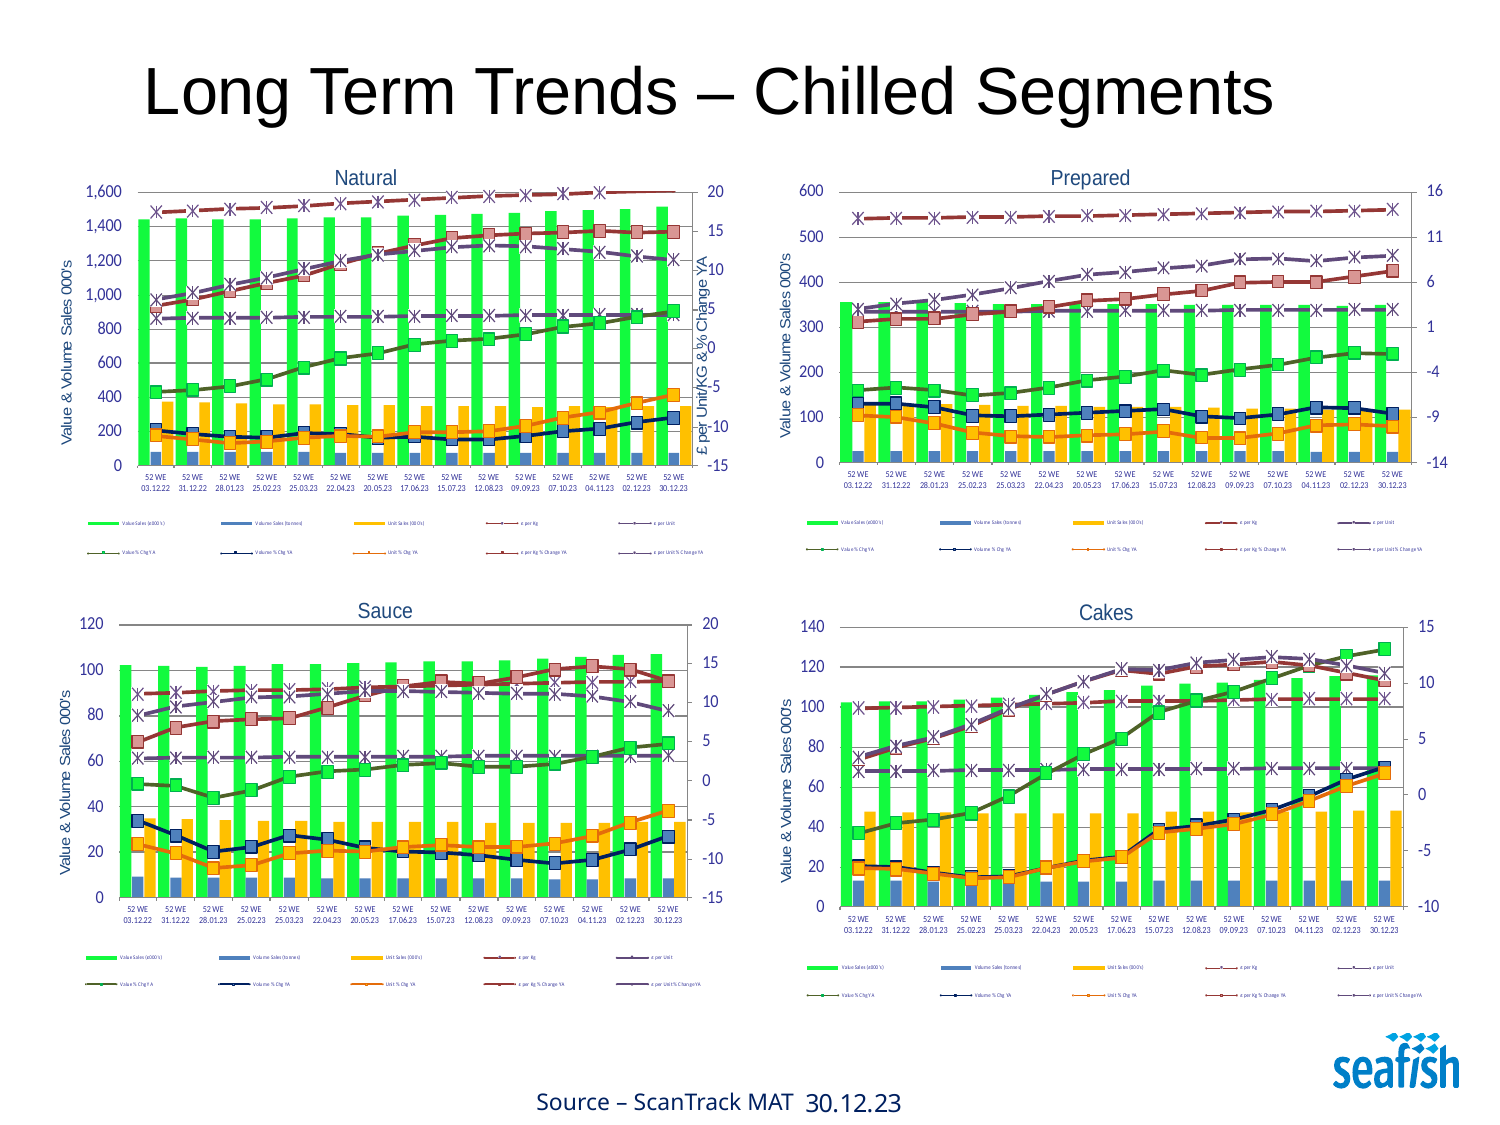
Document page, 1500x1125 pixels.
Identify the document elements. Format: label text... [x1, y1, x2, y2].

title Long Term Trends – Chilled Segments [128, 0, 1423, 151]
picture [728, 1081, 979, 1115]
picture [37, 150, 1476, 1033]
text_box Source – ScanTrack MAT [508, 1079, 823, 1123]
